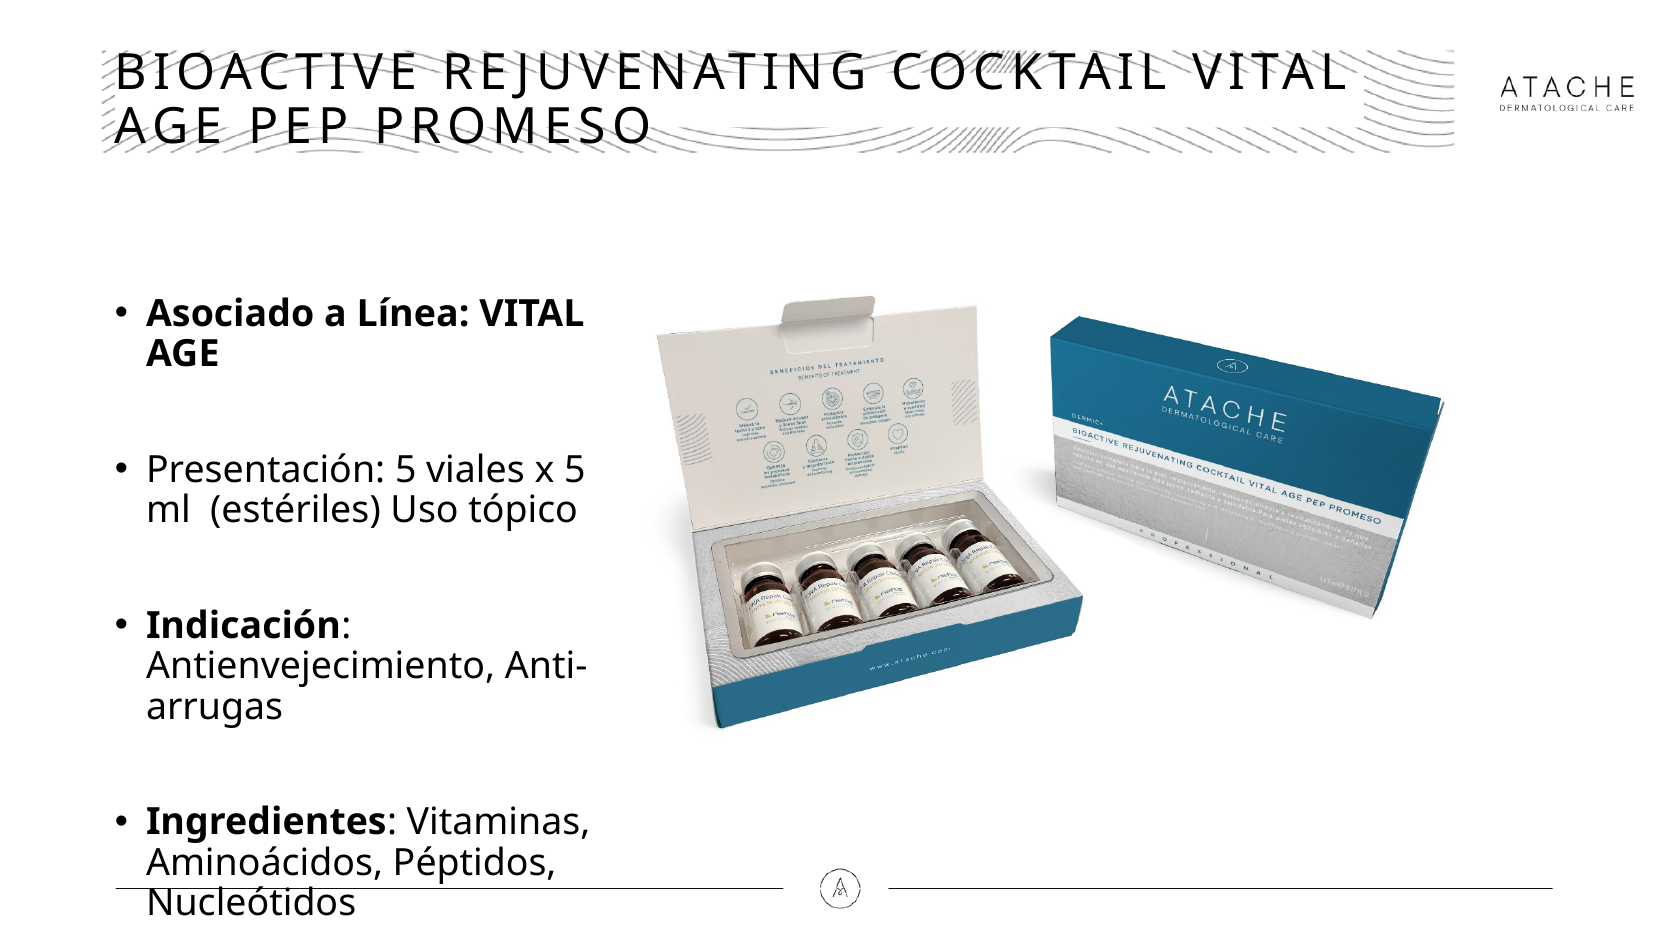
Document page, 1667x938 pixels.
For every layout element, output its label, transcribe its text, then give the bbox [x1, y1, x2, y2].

title BIOACTIVE REJUVENATING COCKTAIL VITAL AGE PEP PROMESO [114, 72, 1364, 128]
list Asociado a Línea: VITAL AGE Presentación: 5 viales x 5 ml (estériles) Uso tópico Indicación: Antienvejecimiento, Anti-arrugas Ingredientes: Vitaminas, Aminoácidos, Péptidos, Nucleótidos [114, 293, 635, 531]
picture [0, 0, 1667, 938]
